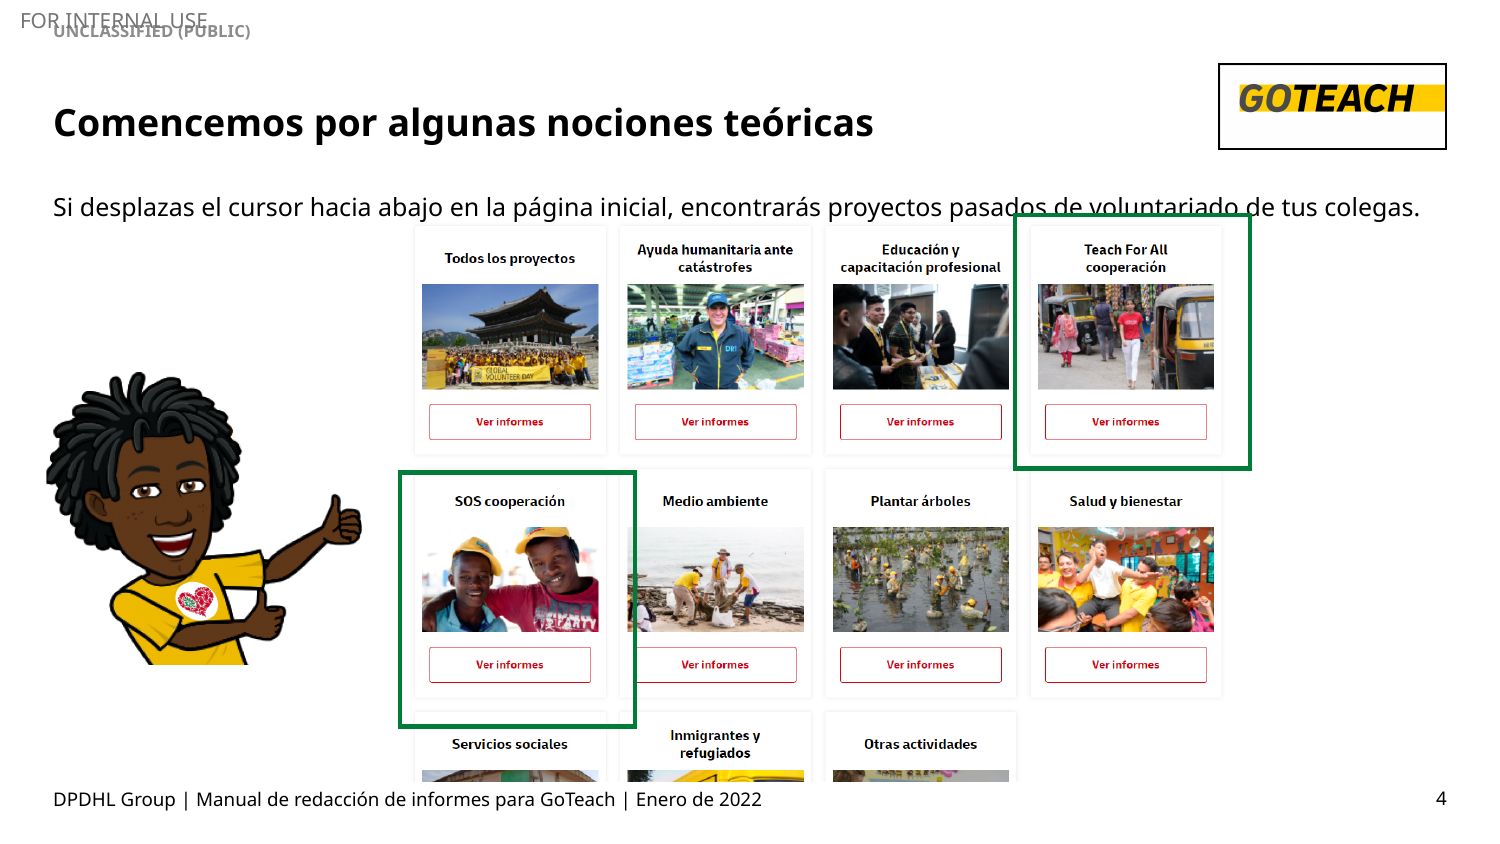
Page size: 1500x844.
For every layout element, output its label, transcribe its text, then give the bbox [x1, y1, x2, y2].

picture [1218, 63, 1447, 150]
slide_number 4 [1385, 788, 1447, 811]
list Si desplazas el cursor hacia abajo en la página inicial, encontrarás proyectos pasados de voluntariado de tus colegas. [53, 188, 1447, 738]
footer DPDHL Group | Manual de redacción de informes para GoTeach | Enero de 2022 [53, 788, 1385, 811]
picture [39, 8, 368, 665]
picture [400, 215, 1251, 782]
title Comencemos por algunas nociones teóricas [368, 63, 1218, 145]
